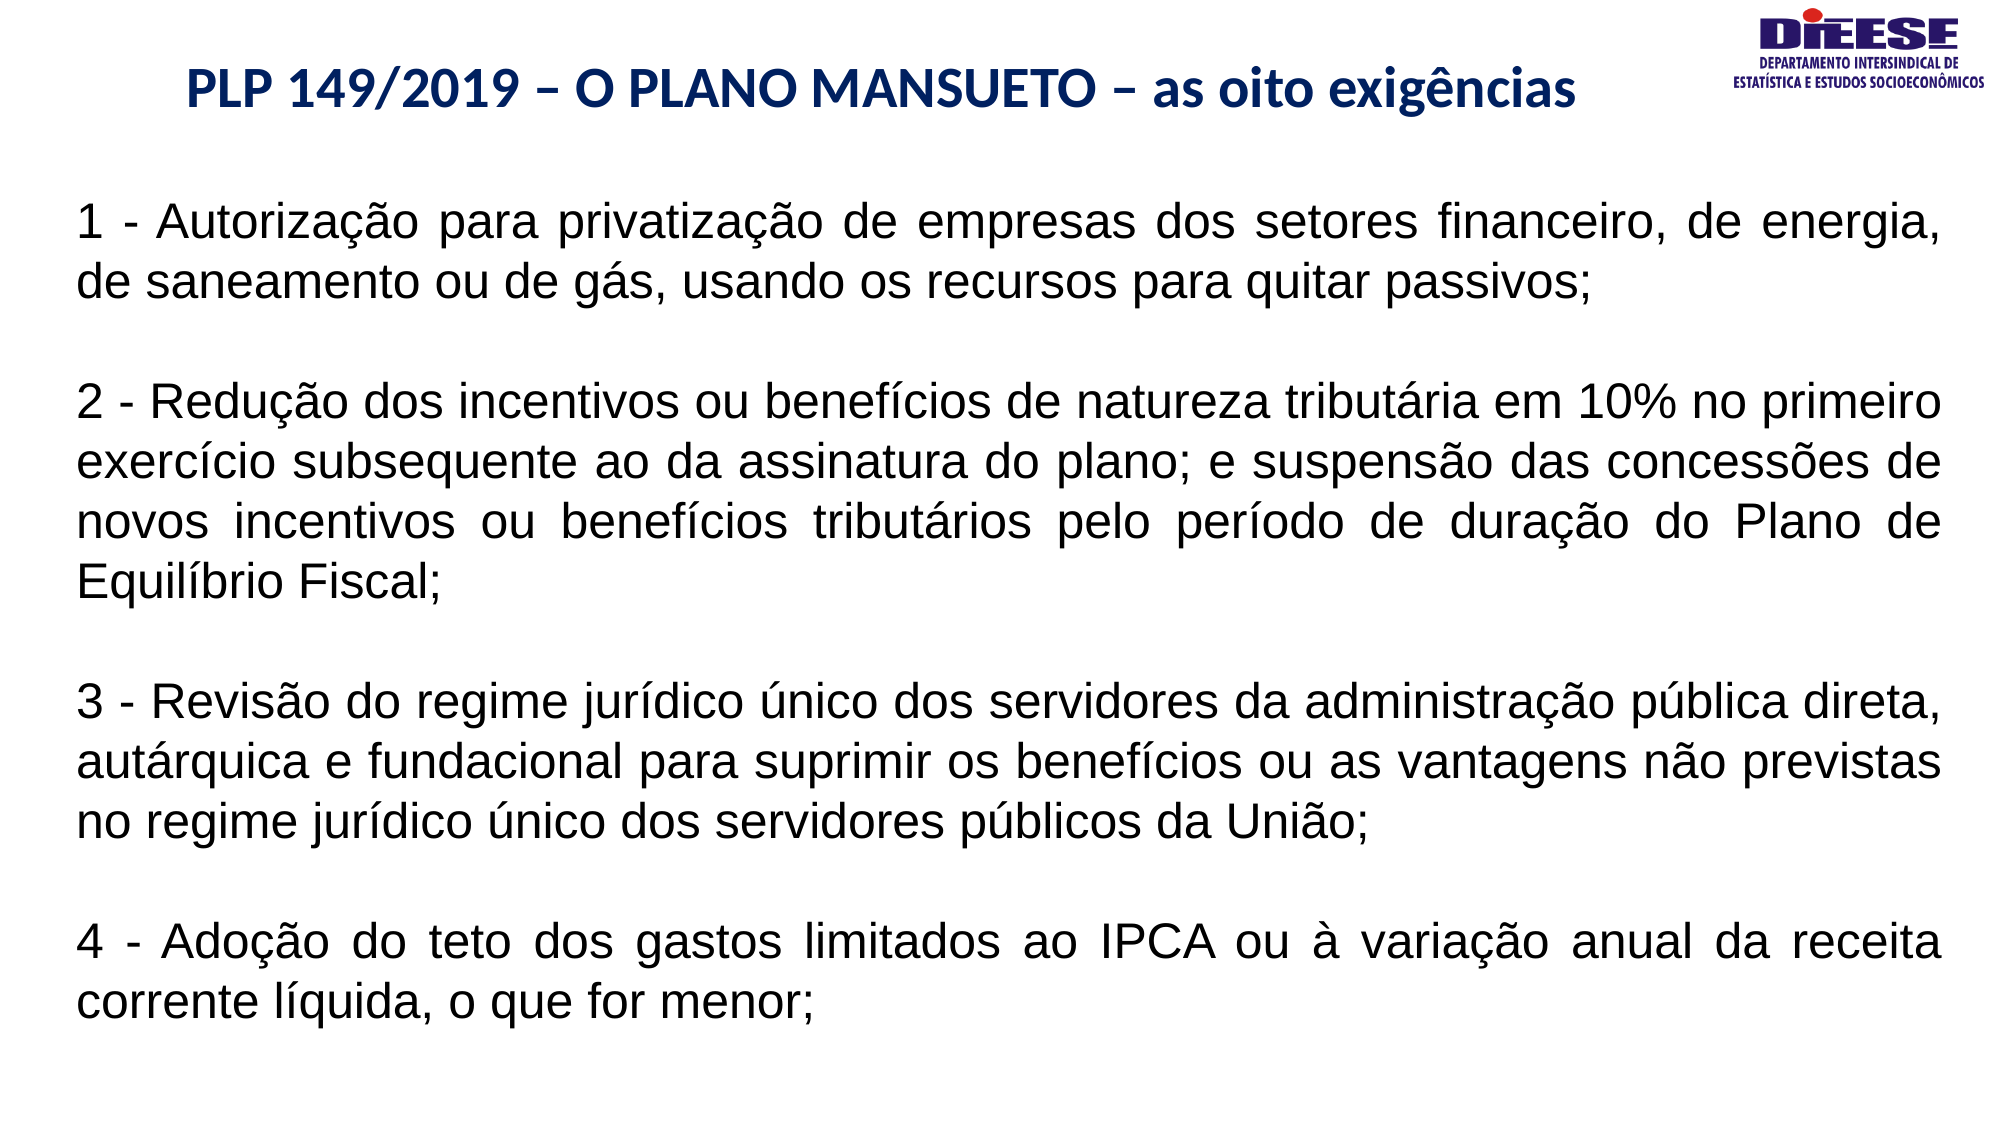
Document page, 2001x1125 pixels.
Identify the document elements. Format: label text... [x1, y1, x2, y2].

text_box 1 - Autorização para privatização de empresas dos setores financeiro, de energia, de saneamento ou de gás, usando os recursos para quitar passivos; 2 - Redução dos incentivos ou benefícios de natureza tributária em 10% no primeiro exercício subsequente ao da assinatura do plano; e suspensão das concessões de novos incentivos ou benefícios tributários pelo período de duração do Plano de Equilíbrio Fiscal; 3 - Revisão do regime jurídico único dos servidores da administração pública direta, autárquica e fundacional para suprimir os benefícios ou as vantagens não previstas no regime jurídico único dos servidores públicos da União; 4 - Adoção do teto dos gastos limitados ao IPCA ou à variação anual da receita corrente líquida, o que for menor; [61, 180, 1958, 1036]
picture [1734, 8, 1984, 88]
title PLP 149/2019 – O PLANO MANSUETO – as oito exigências [27, 21, 1738, 147]
